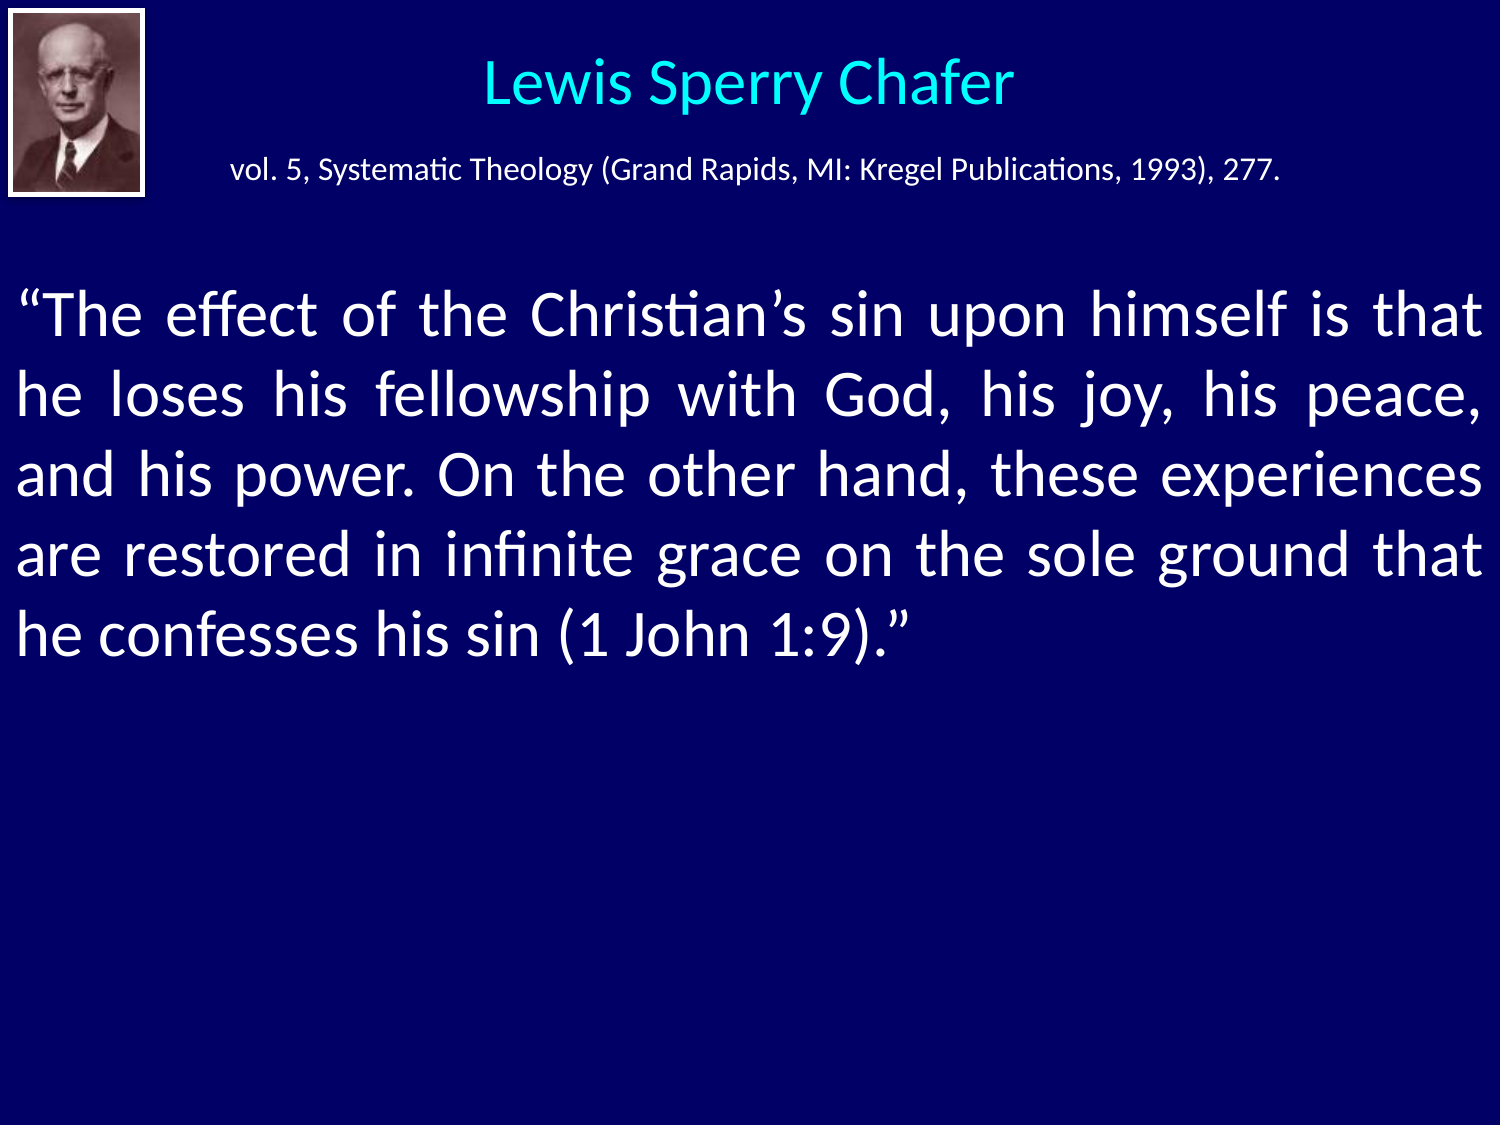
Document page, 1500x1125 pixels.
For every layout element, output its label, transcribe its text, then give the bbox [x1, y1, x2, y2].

picture [12, 12, 141, 193]
text_box Lewis Sperry Chafer vol. 5, Systematic Theology (Grand Rapids, MI: Kregel Publications, 1993), 277. [143, 30, 1375, 199]
list “The effect of the Christian’s sin upon himself is that he loses his fellowship with God, his joy, his peace, and his power. On the other hand, these experiences are restored in infinite grace on the sole ground that he confesses his sin (1 John 1:9).” [0, 262, 1500, 776]
